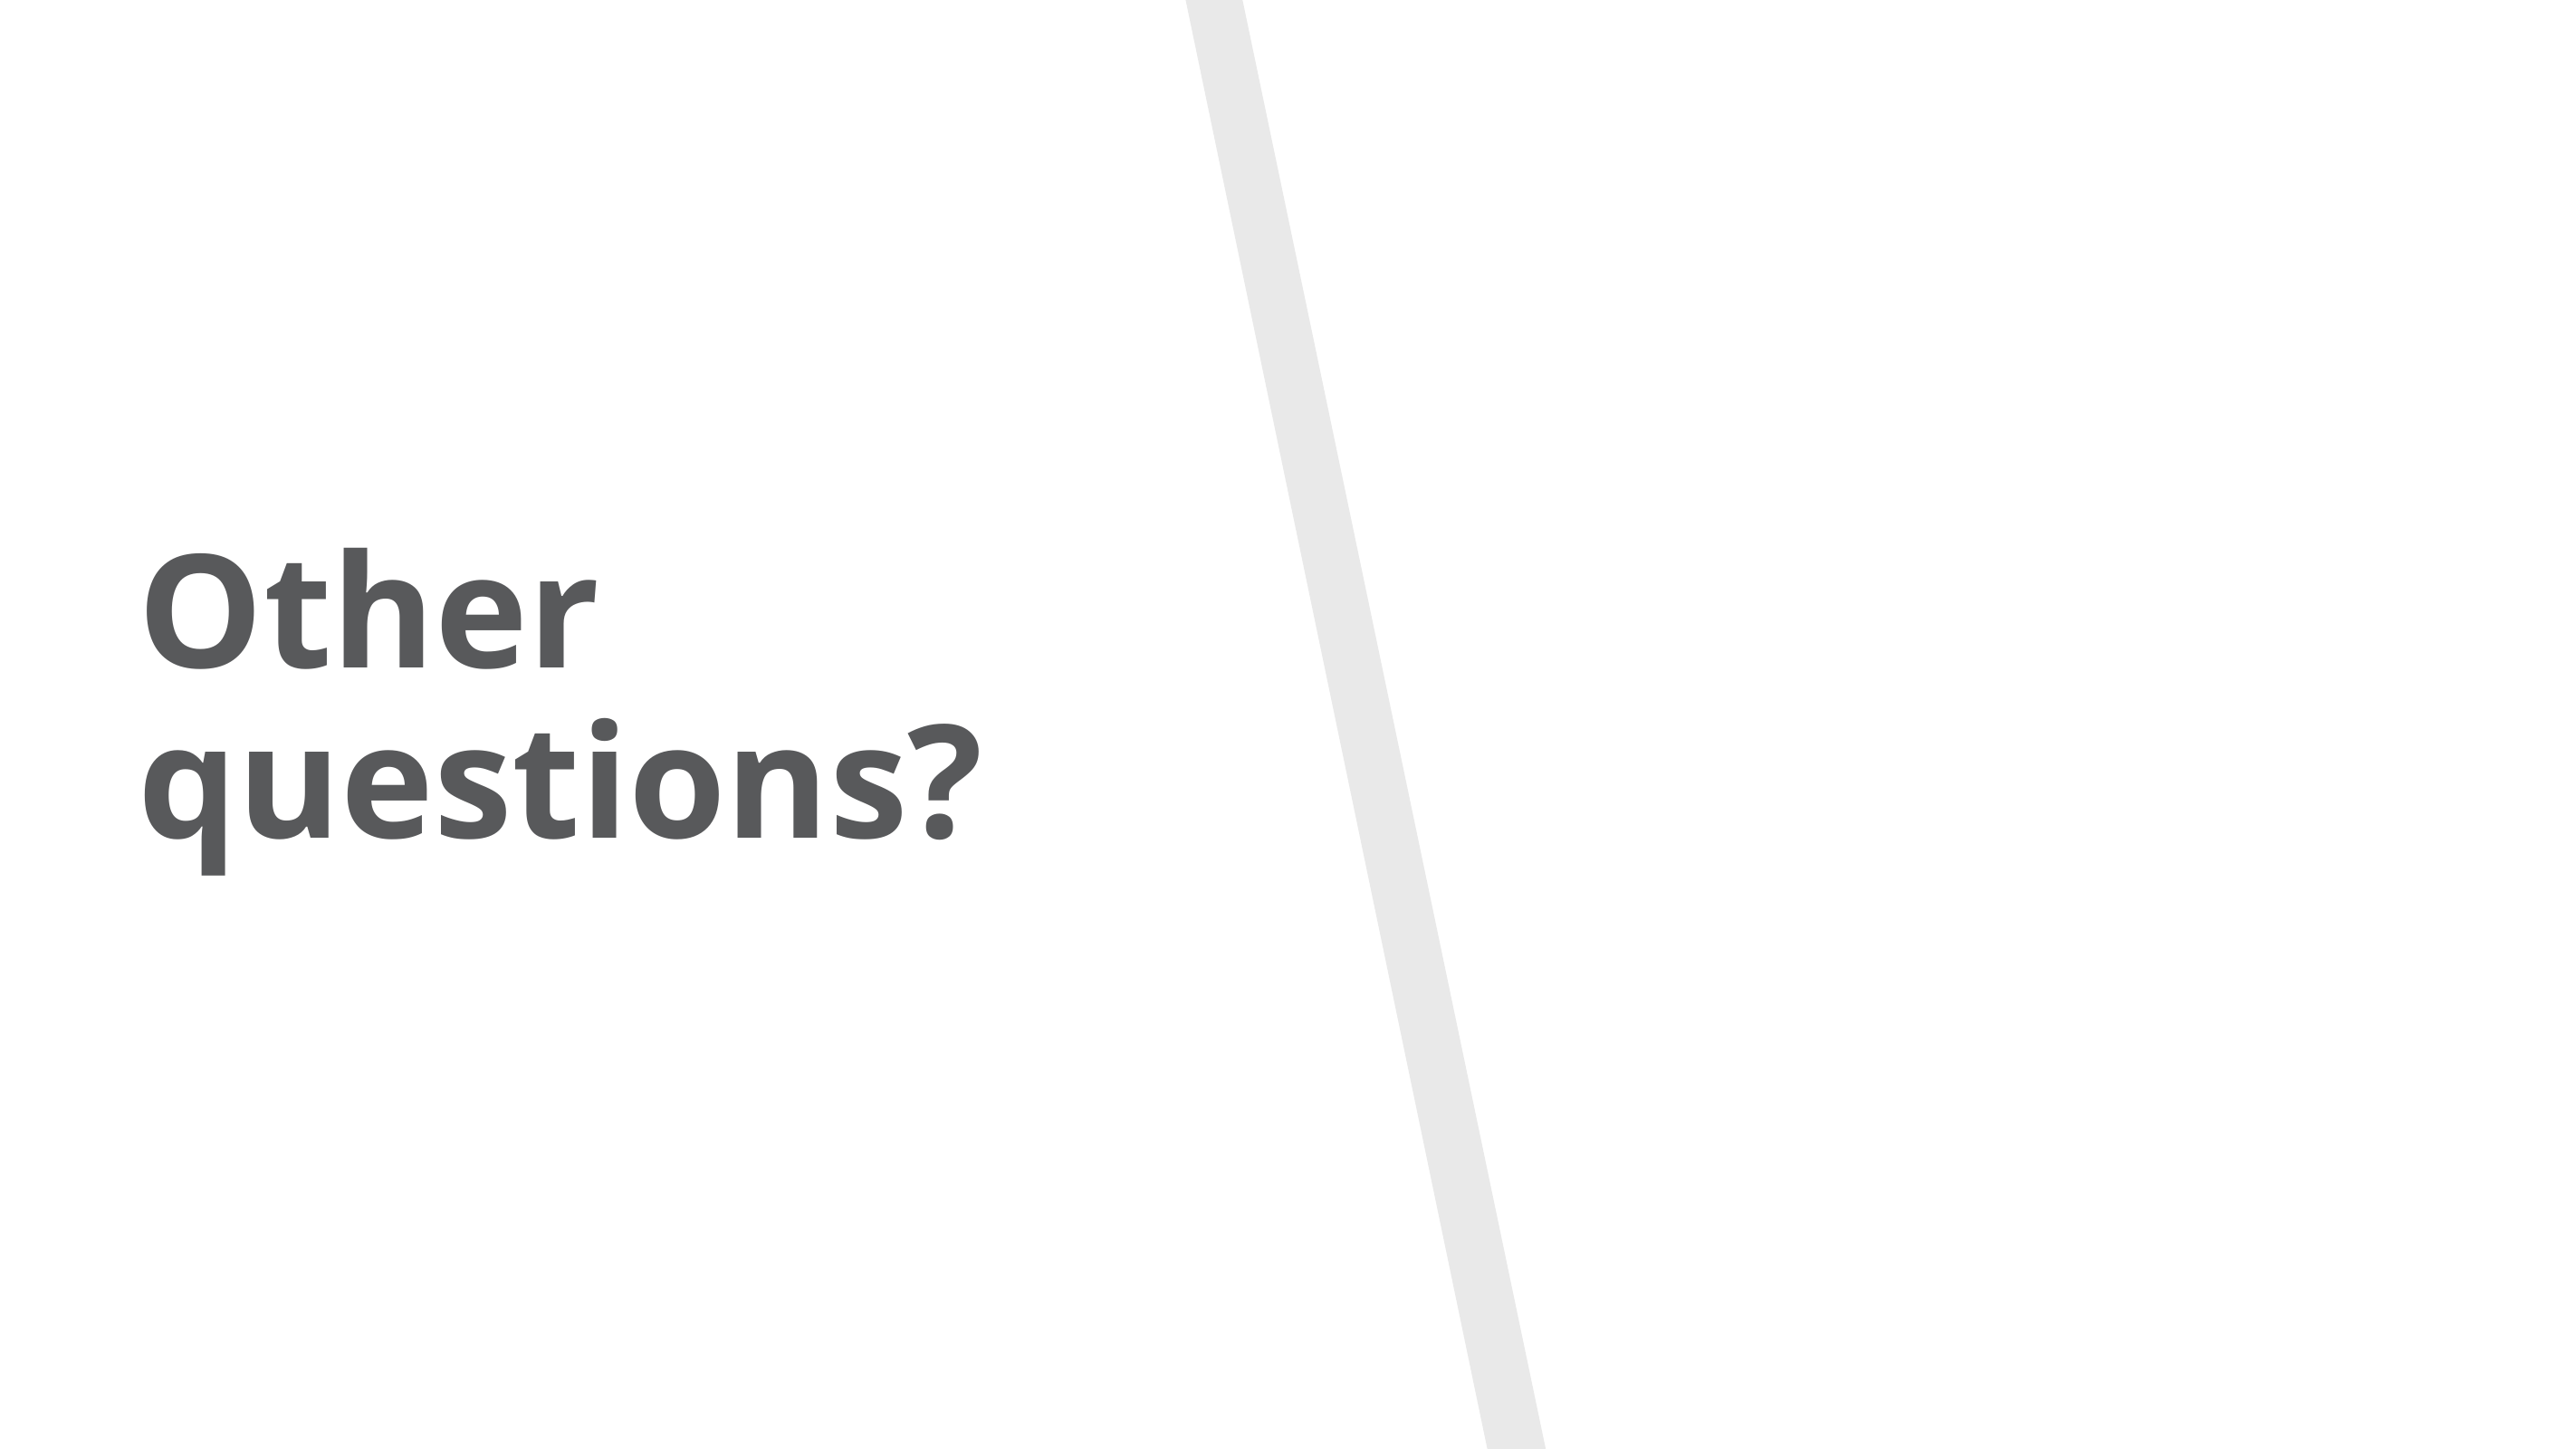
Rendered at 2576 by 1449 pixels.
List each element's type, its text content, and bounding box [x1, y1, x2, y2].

title Other questions? [124, 339, 1276, 1065]
